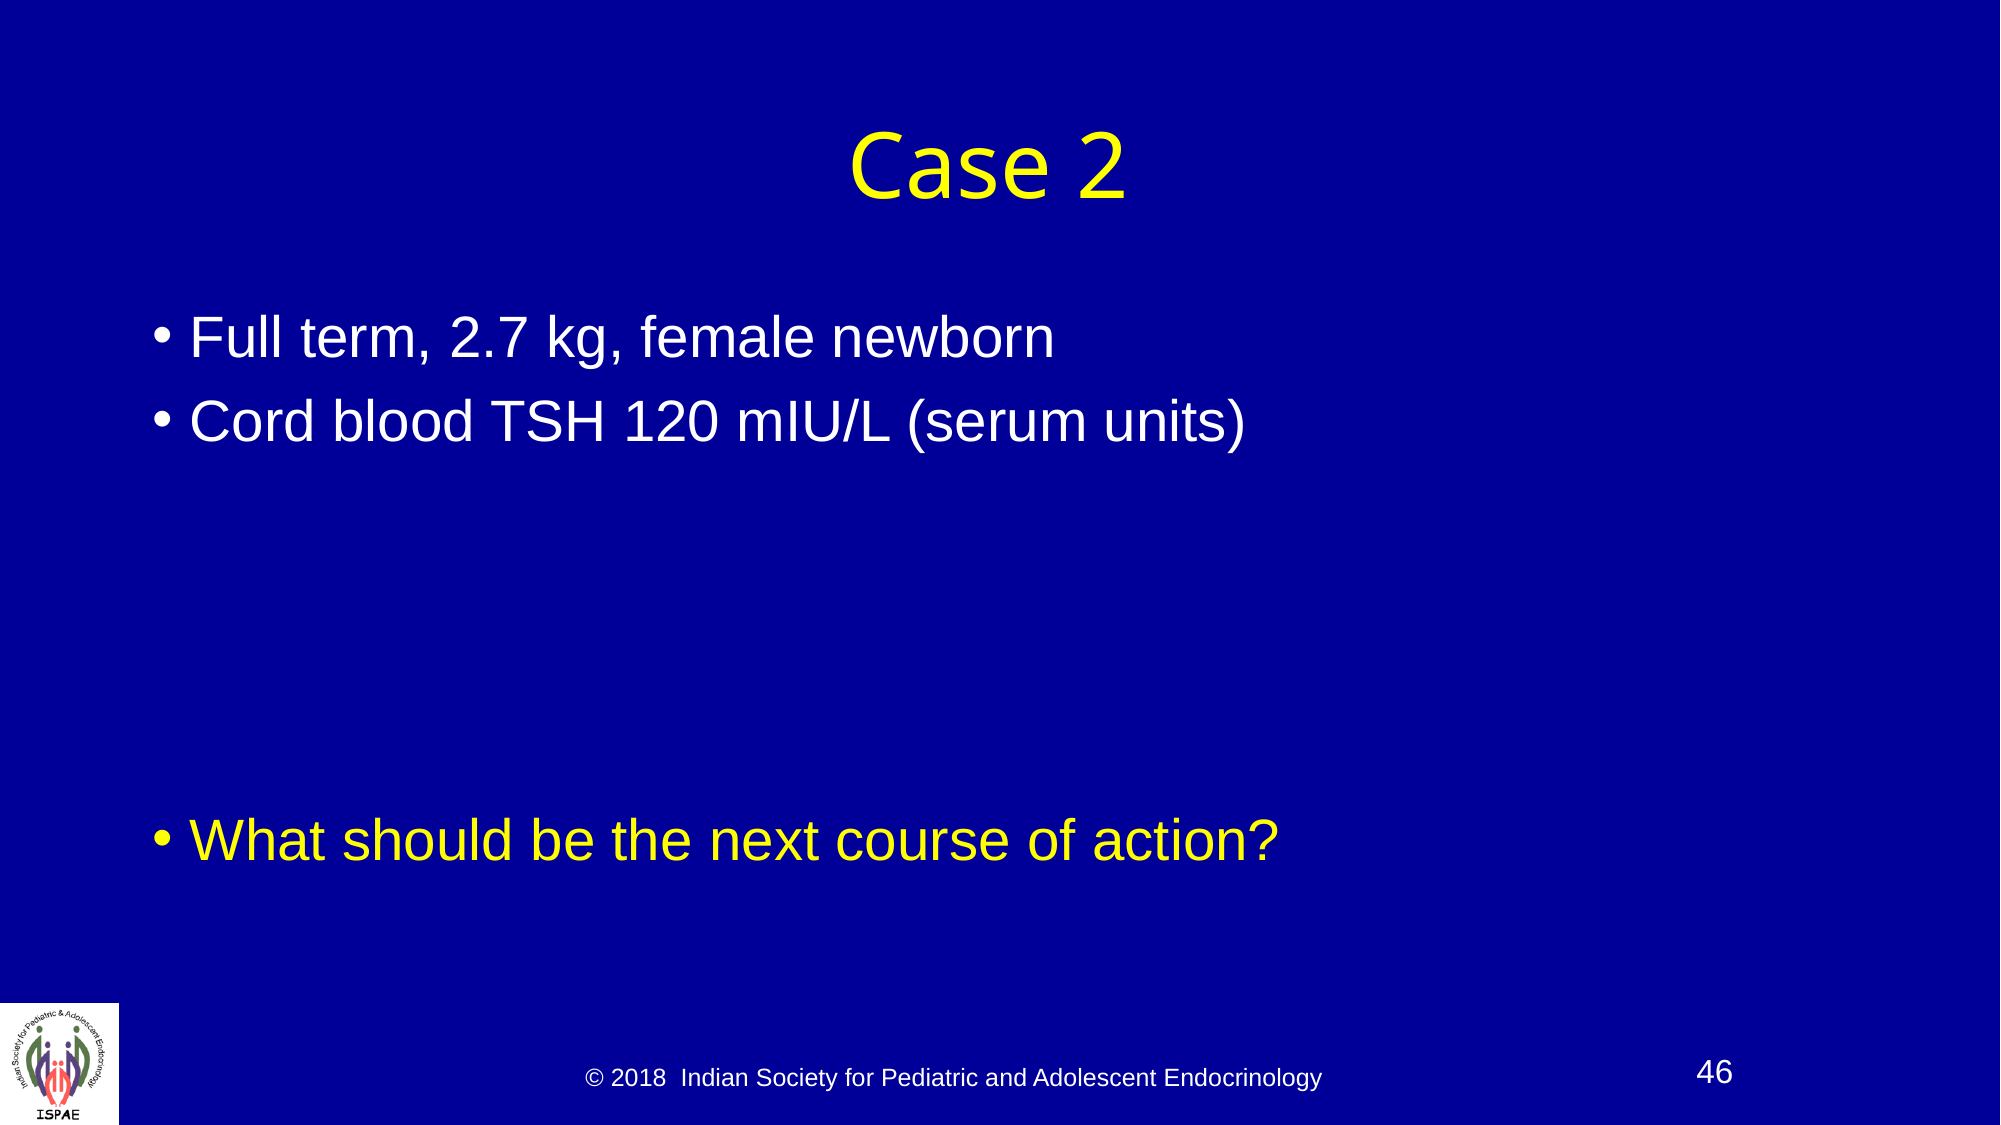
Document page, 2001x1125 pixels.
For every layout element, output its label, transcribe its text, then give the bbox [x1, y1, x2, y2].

picture [0, 1003, 119, 1125]
slide_number 46 [1489, 1042, 1940, 1103]
title Case 2 [137, 59, 1863, 278]
footer © 2018 Indian Society for Pediatric and Adolescent Endocrinology [566, 1042, 1344, 1110]
list Full term, 2.7 kg, female newborn Cord blood TSH 120 mIU/L (serum units) What should be the next course of action? [137, 299, 1863, 1014]
